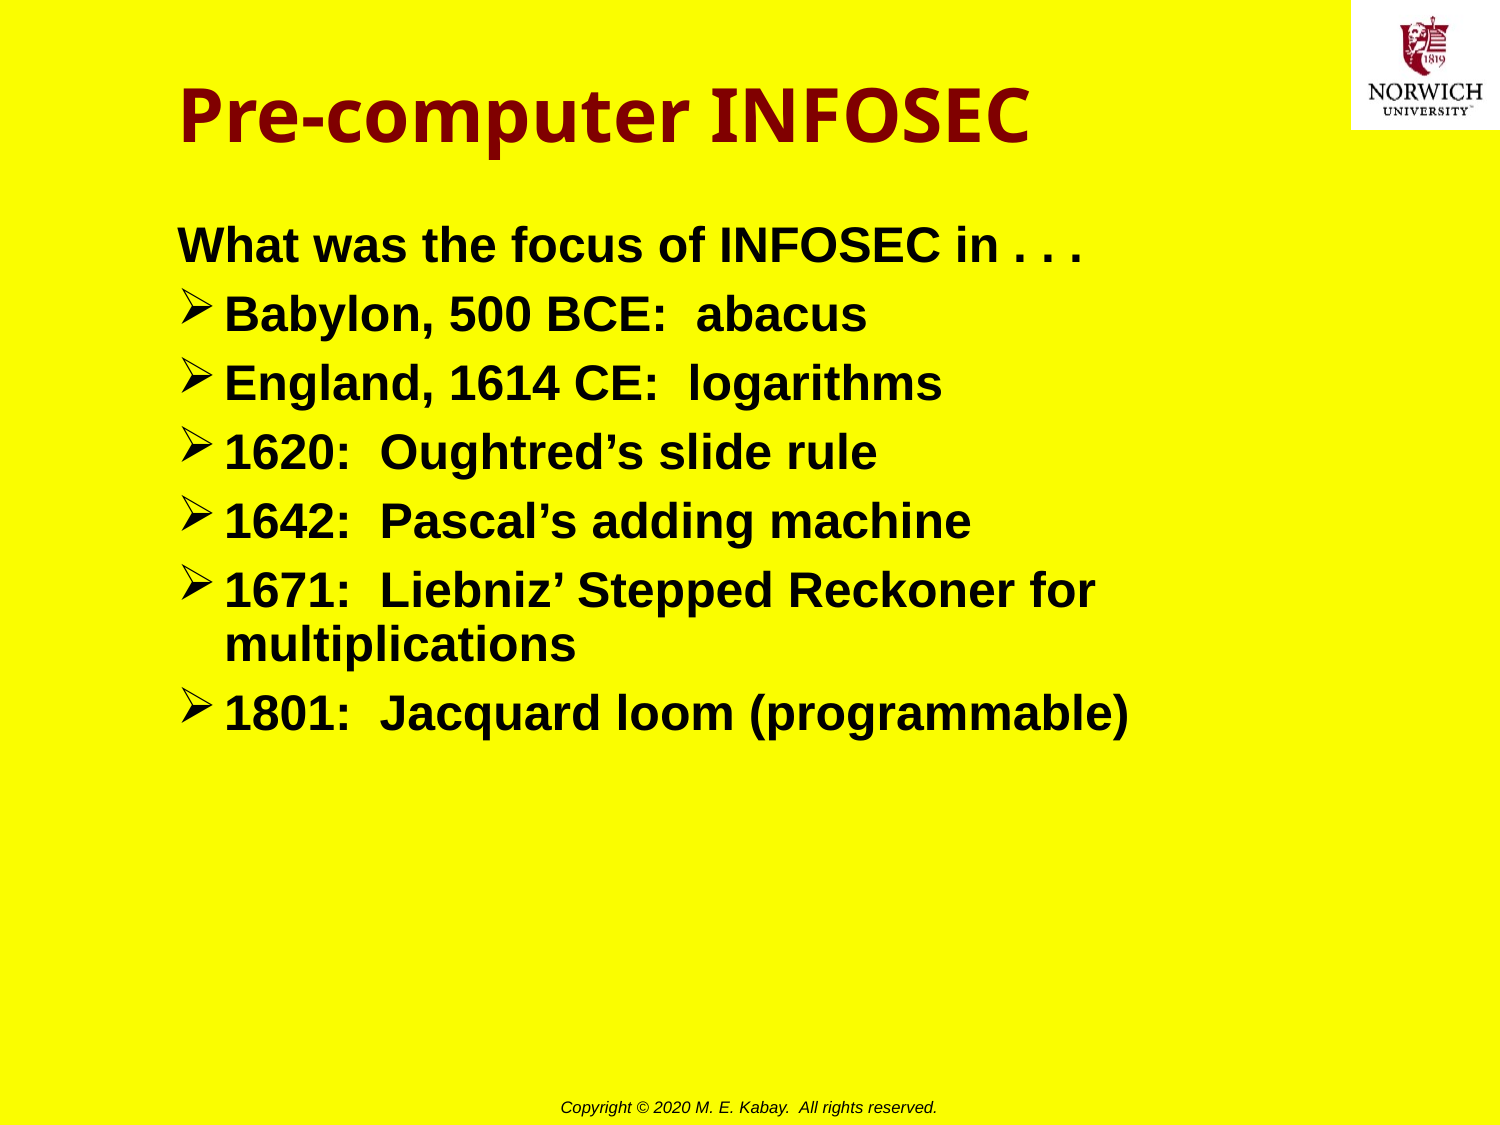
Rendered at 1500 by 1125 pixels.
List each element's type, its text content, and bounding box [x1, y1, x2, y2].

title Pre-computer INFOSEC [161, 24, 1339, 211]
list What was the focus of INFOSEC in . . . Babylon, 500 BCE: abacus England, 1614 CE: logarithms 1620: Oughtred’s slide rule 1642: Pascal’s adding machine 1671: Liebniz’ Stepped Reckoner for multiplications 1801: Jacquard loom (programmable) [161, 211, 1339, 1038]
picture [1351, 0, 1500, 130]
